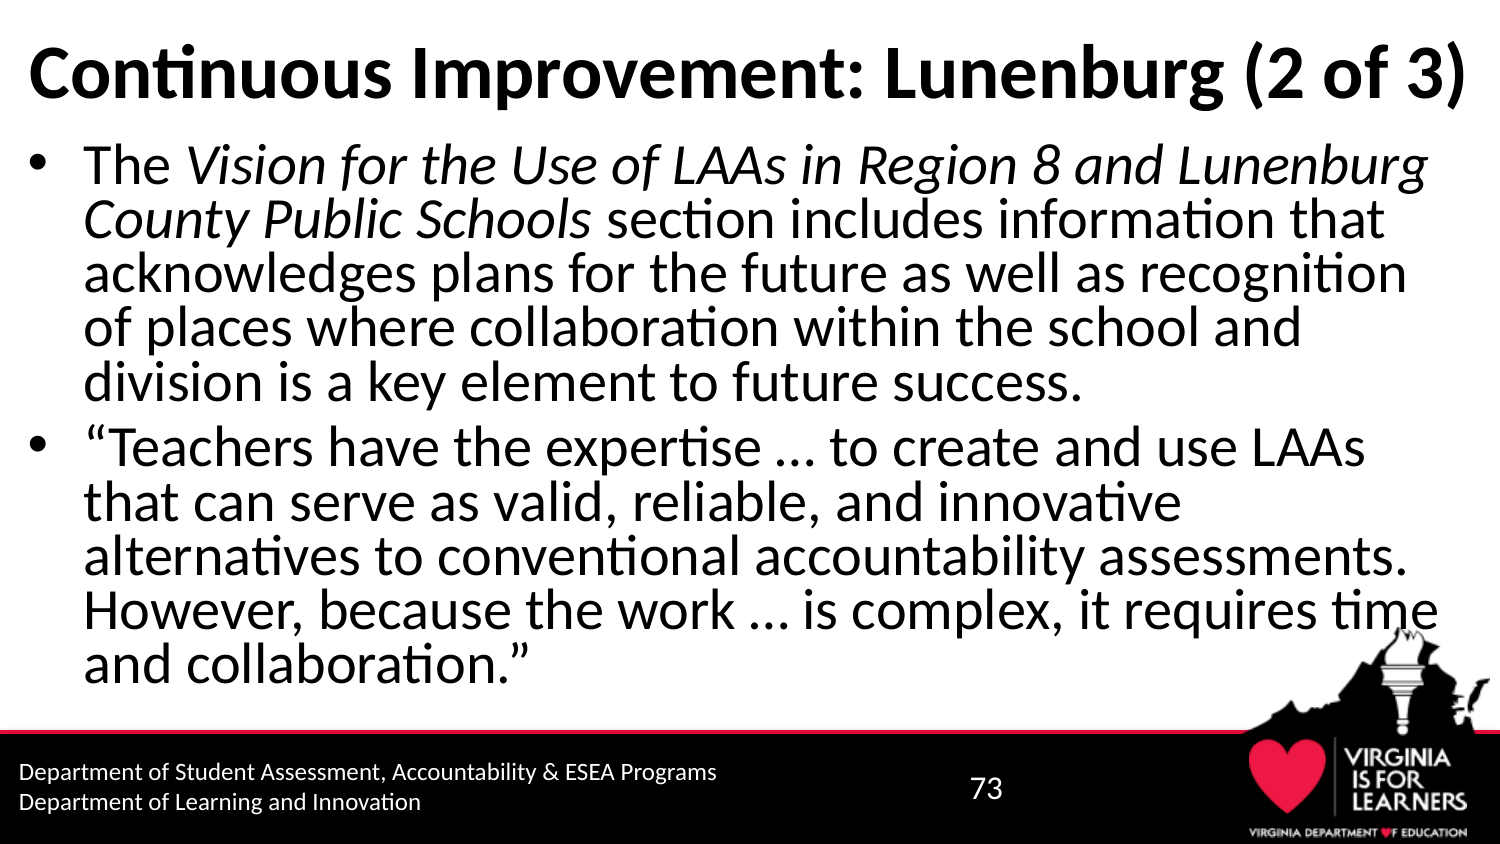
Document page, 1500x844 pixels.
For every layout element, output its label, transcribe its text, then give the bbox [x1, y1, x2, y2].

title Continuous Improvement: Lunenburg (2 of 3) [0, 0, 1500, 135]
list The Vision for the Use of LAAs in Region 8 and Lunenburg County Public Schools section includes information that acknowledges plans for the future as well as recognition of places where collaboration within the school and division is a key element to future success. “Teachers have the expertise … to create and use LAAs that can serve as valid, reliable, and innovative alternatives to conventional accountability assessments. However, because the work … is complex, it requires time and collaboration.” [12, 134, 1477, 710]
picture [1249, 737, 1467, 838]
picture [1240, 627, 1490, 736]
